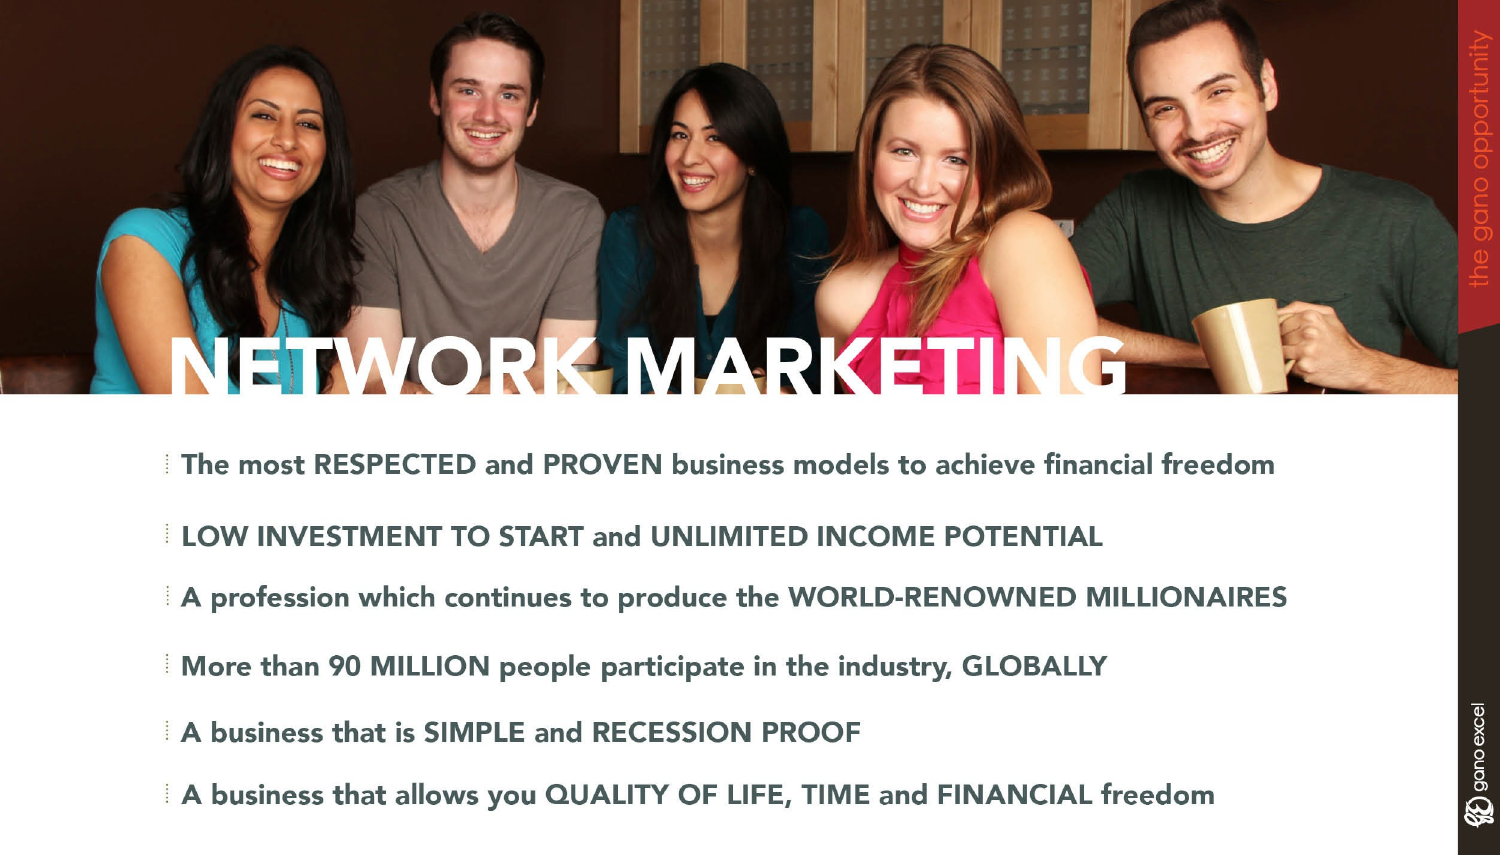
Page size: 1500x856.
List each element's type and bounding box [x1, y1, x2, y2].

text_box [0, 0, 1500, 855]
